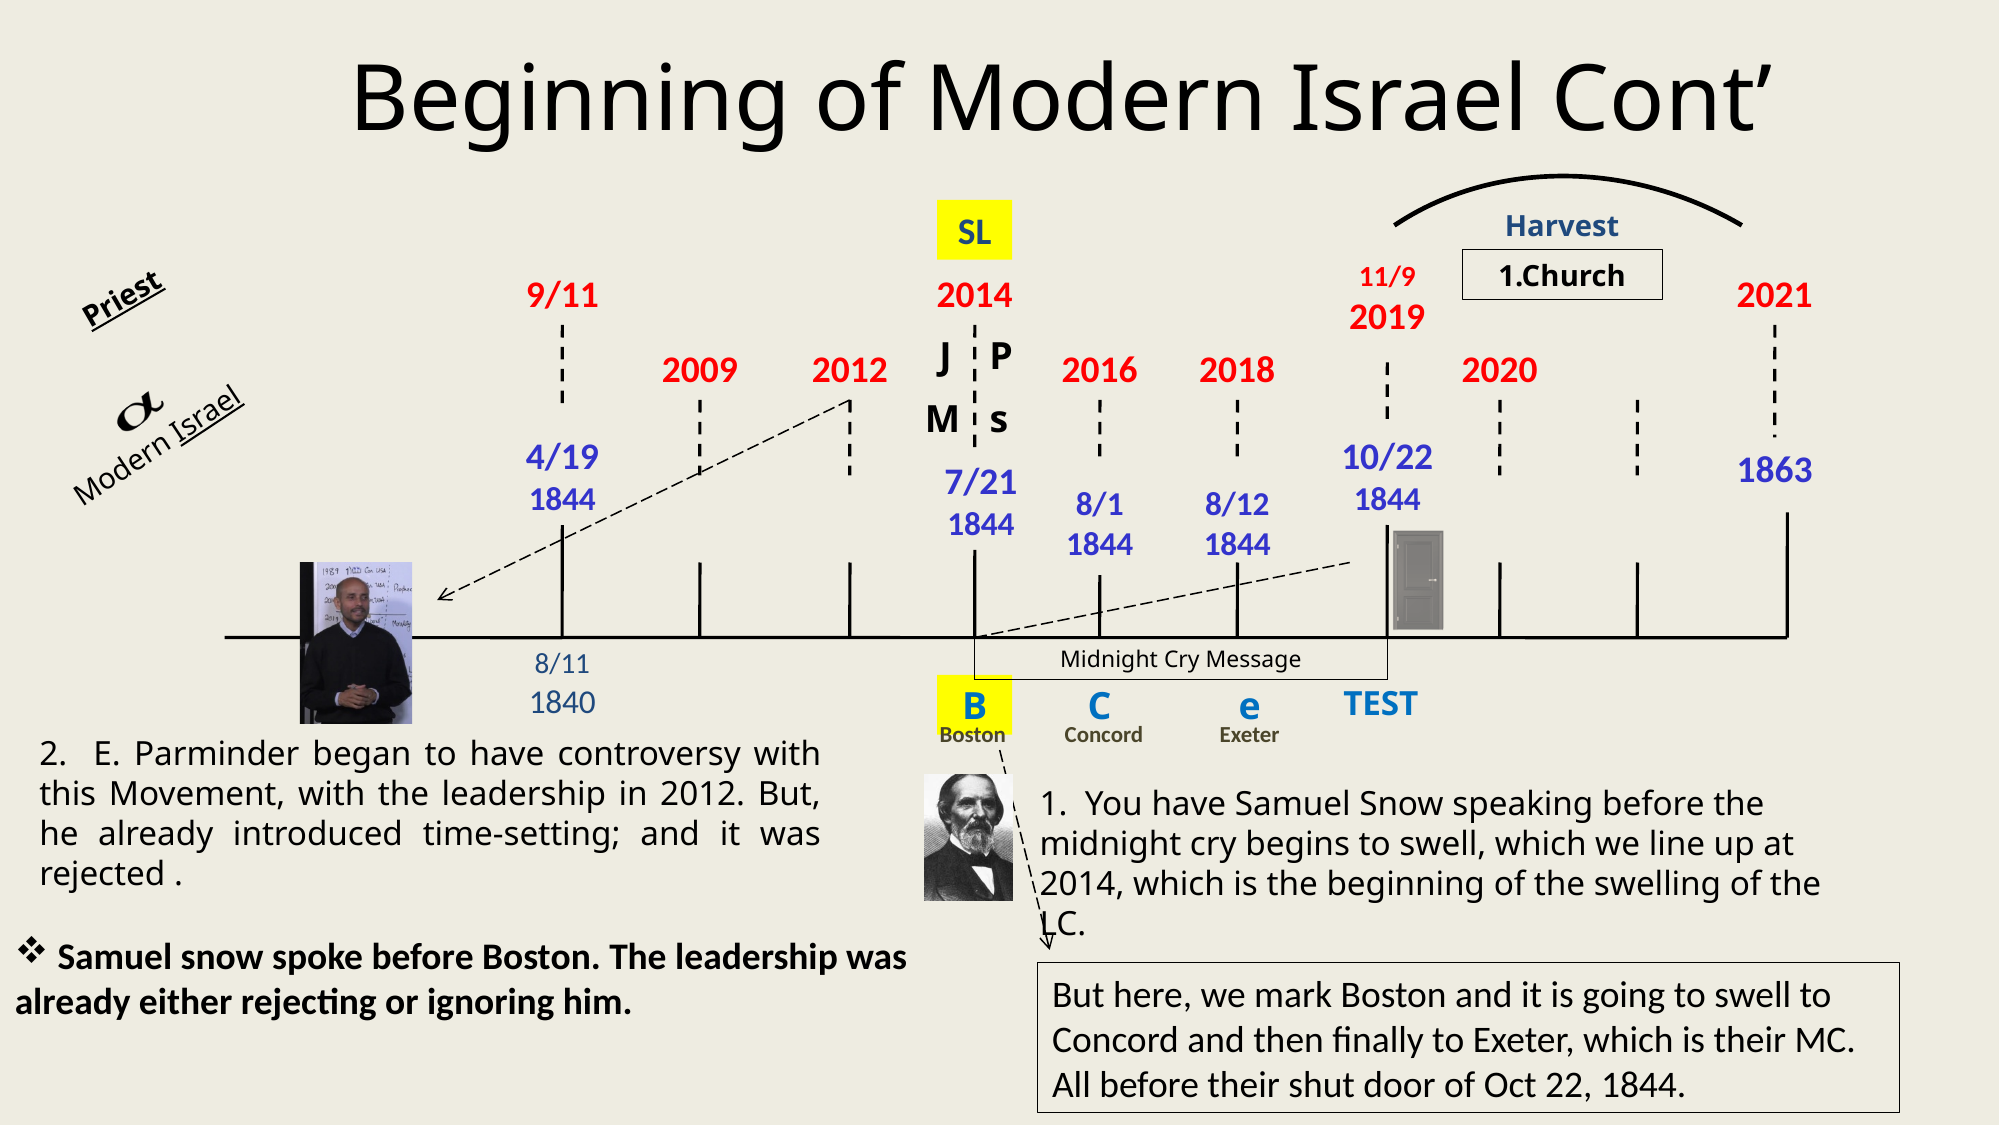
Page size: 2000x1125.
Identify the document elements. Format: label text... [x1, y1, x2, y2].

text_box 1. You have Samuel Snow speaking before the midnight cry begins to swell, which we line up at 2014, which is the beginning of the swelling of the LC. [1024, 774, 1875, 950]
title Beginning of Modern Israel Cont’ [162, 0, 1962, 188]
text_box Priest [37, 224, 209, 359]
text_box Modern Israel [49, 362, 262, 527]
text_box 2009 [637, 337, 763, 398]
text_box TEST [1324, 674, 1438, 730]
text_box SL [937, 199, 1013, 260]
text_box Exeter [1187, 712, 1313, 755]
picture [113, 388, 165, 435]
text_box 11/9 2019 [1324, 249, 1450, 345]
text_box Concord [1049, 712, 1175, 755]
picture [1386, 524, 1450, 633]
text_box Harvest [1474, 199, 1650, 250]
text_box 2021 [1712, 262, 1838, 323]
text_box 1863 [1712, 437, 1838, 498]
text_box Samuel snow spoke before Boston. The leadership was already either rejecting or ignoring him. [0, 924, 938, 1030]
text_box 8/1 1844 [1037, 474, 1163, 560]
text_box Boston [924, 712, 1025, 755]
text_box But here, we mark Boston and it is going to swell to Concord and then finally to Exeter, which is their MC. All before their shut door of Oct 22, 1844. [1037, 962, 1900, 1113]
text_box 2018 [1174, 337, 1300, 398]
text_box 10/22 1844 [1324, 424, 1450, 525]
text_box [1393, 175, 1743, 463]
text_box M [899, 387, 974, 448]
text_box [1018, 824, 1125, 876]
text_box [974, 562, 1350, 638]
text_box P [974, 324, 1050, 385]
text_box 7/21 1844 [912, 449, 1050, 550]
text_box 2016 [1037, 337, 1163, 398]
text_box 2. E. Parminder began to have controversy with this Movement, with the leadership in 2012. But, he already introduced time-setting; and it was rejected . [24, 724, 838, 900]
text_box B [937, 674, 1013, 712]
text_box s [974, 396, 1025, 448]
picture [924, 774, 1013, 901]
text_box Midnight Cry Message [974, 647, 1388, 680]
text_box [436, 399, 850, 601]
text_box J [924, 324, 974, 385]
text_box 8/12 1844 [1174, 474, 1300, 560]
text_box 9/11 [499, 262, 625, 323]
text_box 2012 [787, 337, 913, 398]
text_box C [1062, 680, 1138, 712]
text_box 2020 [1437, 337, 1538, 398]
text_box 2014 [912, 262, 1038, 323]
picture [299, 562, 413, 724]
text_box 8/11 1840 [499, 646, 625, 728]
text_box e [1212, 680, 1288, 712]
